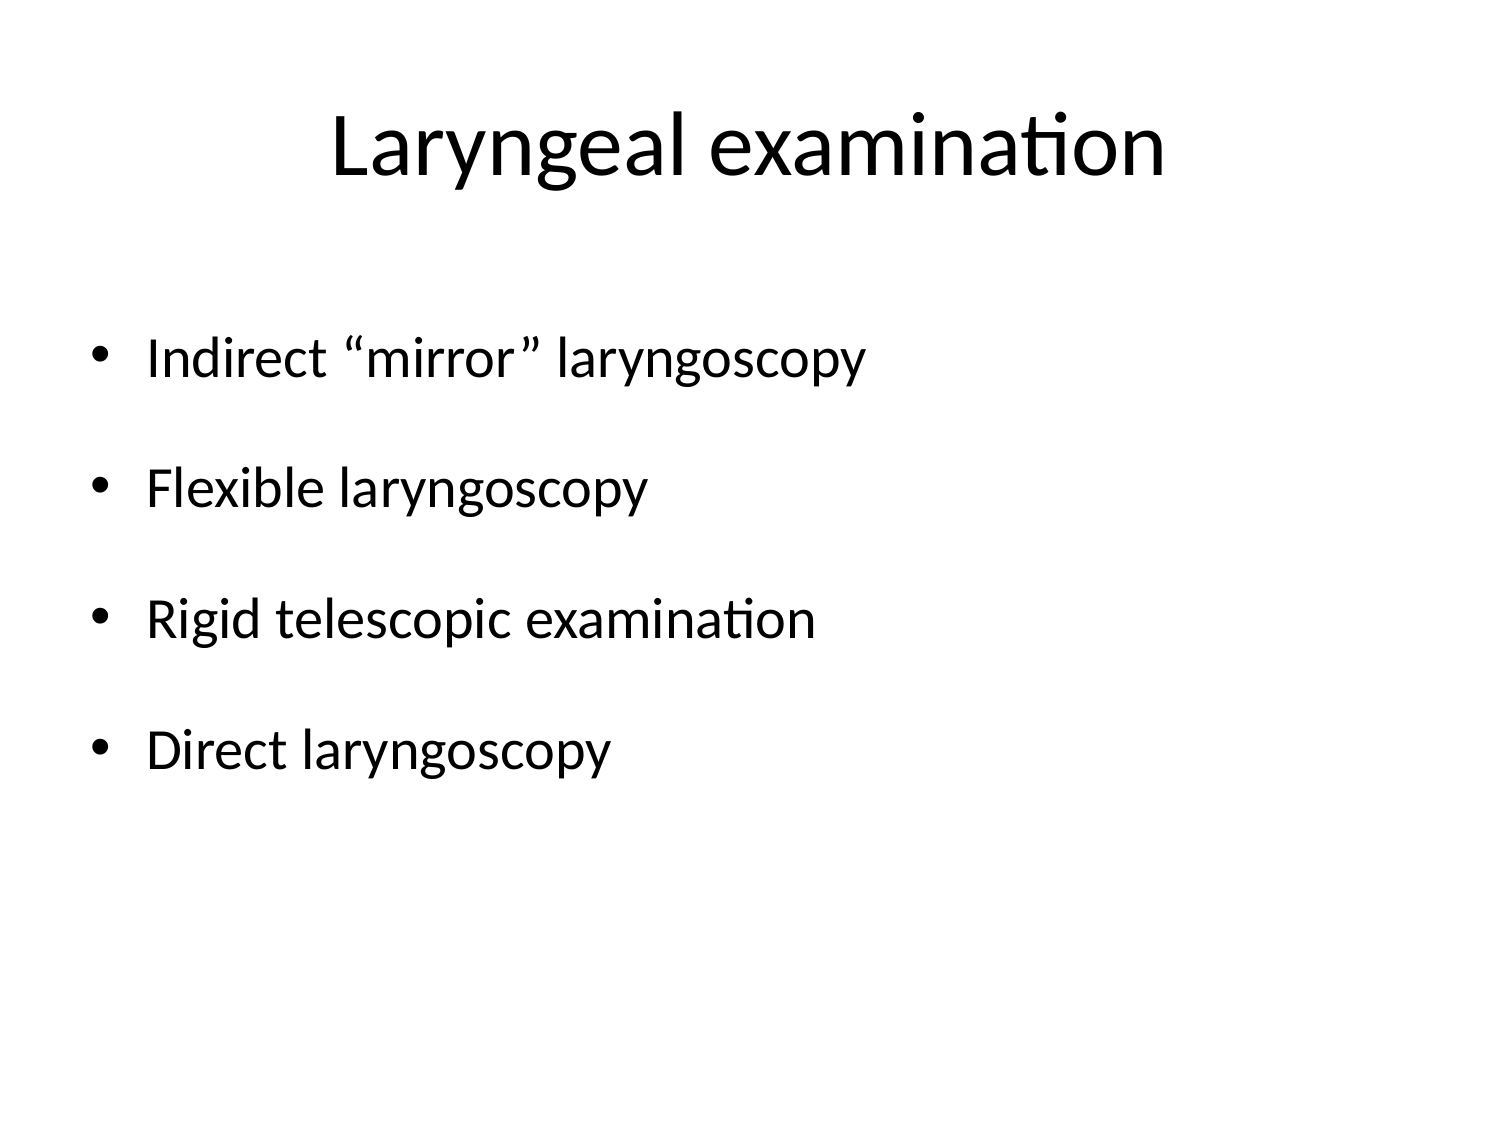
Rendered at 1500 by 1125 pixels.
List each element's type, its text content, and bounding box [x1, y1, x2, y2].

list Indirect “mirror” laryngoscopy Flexible laryngoscopy Rigid telescopic examination Direct laryngoscopy [75, 262, 1425, 1005]
title Laryngeal examination [75, 45, 1425, 233]
